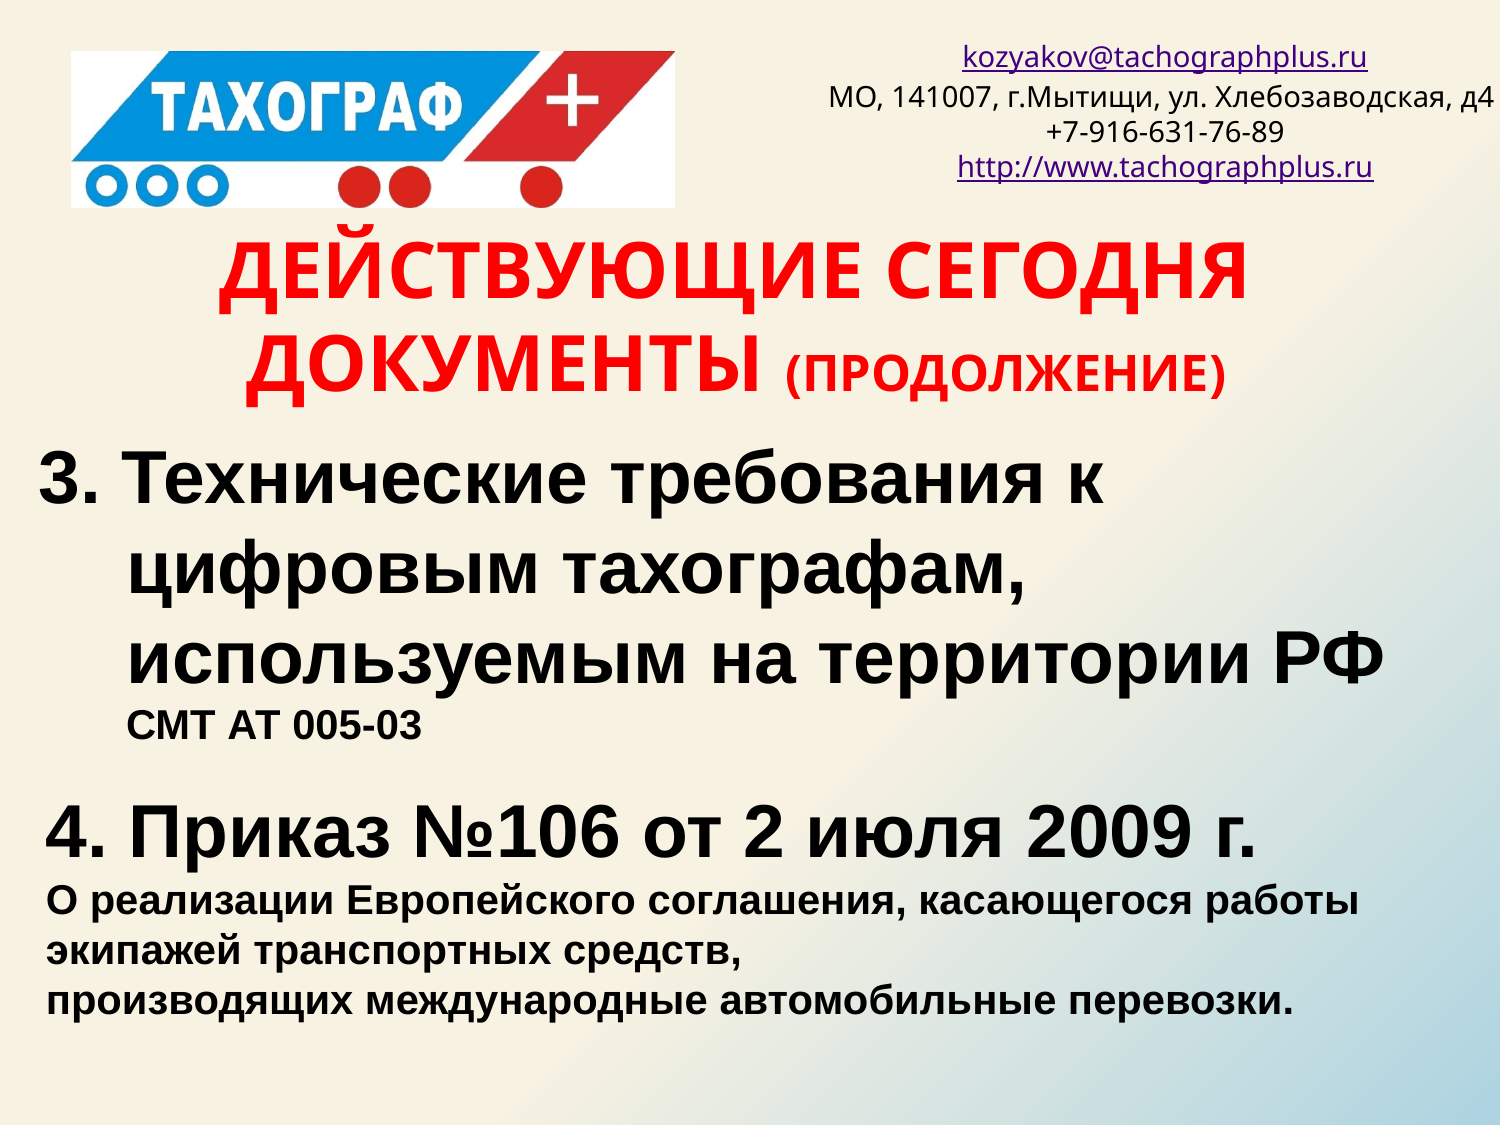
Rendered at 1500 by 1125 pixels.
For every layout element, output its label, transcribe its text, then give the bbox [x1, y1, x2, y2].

picture [71, 50, 675, 209]
picture [150, 82, 186, 131]
picture [267, 81, 305, 132]
text_box kozyakov@tachographplus.ru МО, 141007, г.Мытищи, ул. Хлебозаводская, д4 +7-916-631-76-89 http://www.tachographplus.ru [813, 31, 1500, 196]
text_box 3. Технические требования к цифровым тахографам, используемым на территории РФ СМТ АТ 005-03 [23, 420, 1453, 756]
text_box Действующие сегодня документы (продолжение) [61, 219, 1412, 408]
picture [344, 81, 376, 131]
picture [310, 80, 341, 131]
picture [378, 82, 418, 131]
text_box 4. Приказ №106 от 2 июля 2009 г. О реализации Европейского соглашения, касающегося работы экипажей транспортных средств, производящих международные автомобильные перевозки. [31, 775, 1460, 1030]
picture [419, 82, 462, 131]
picture [186, 80, 264, 131]
